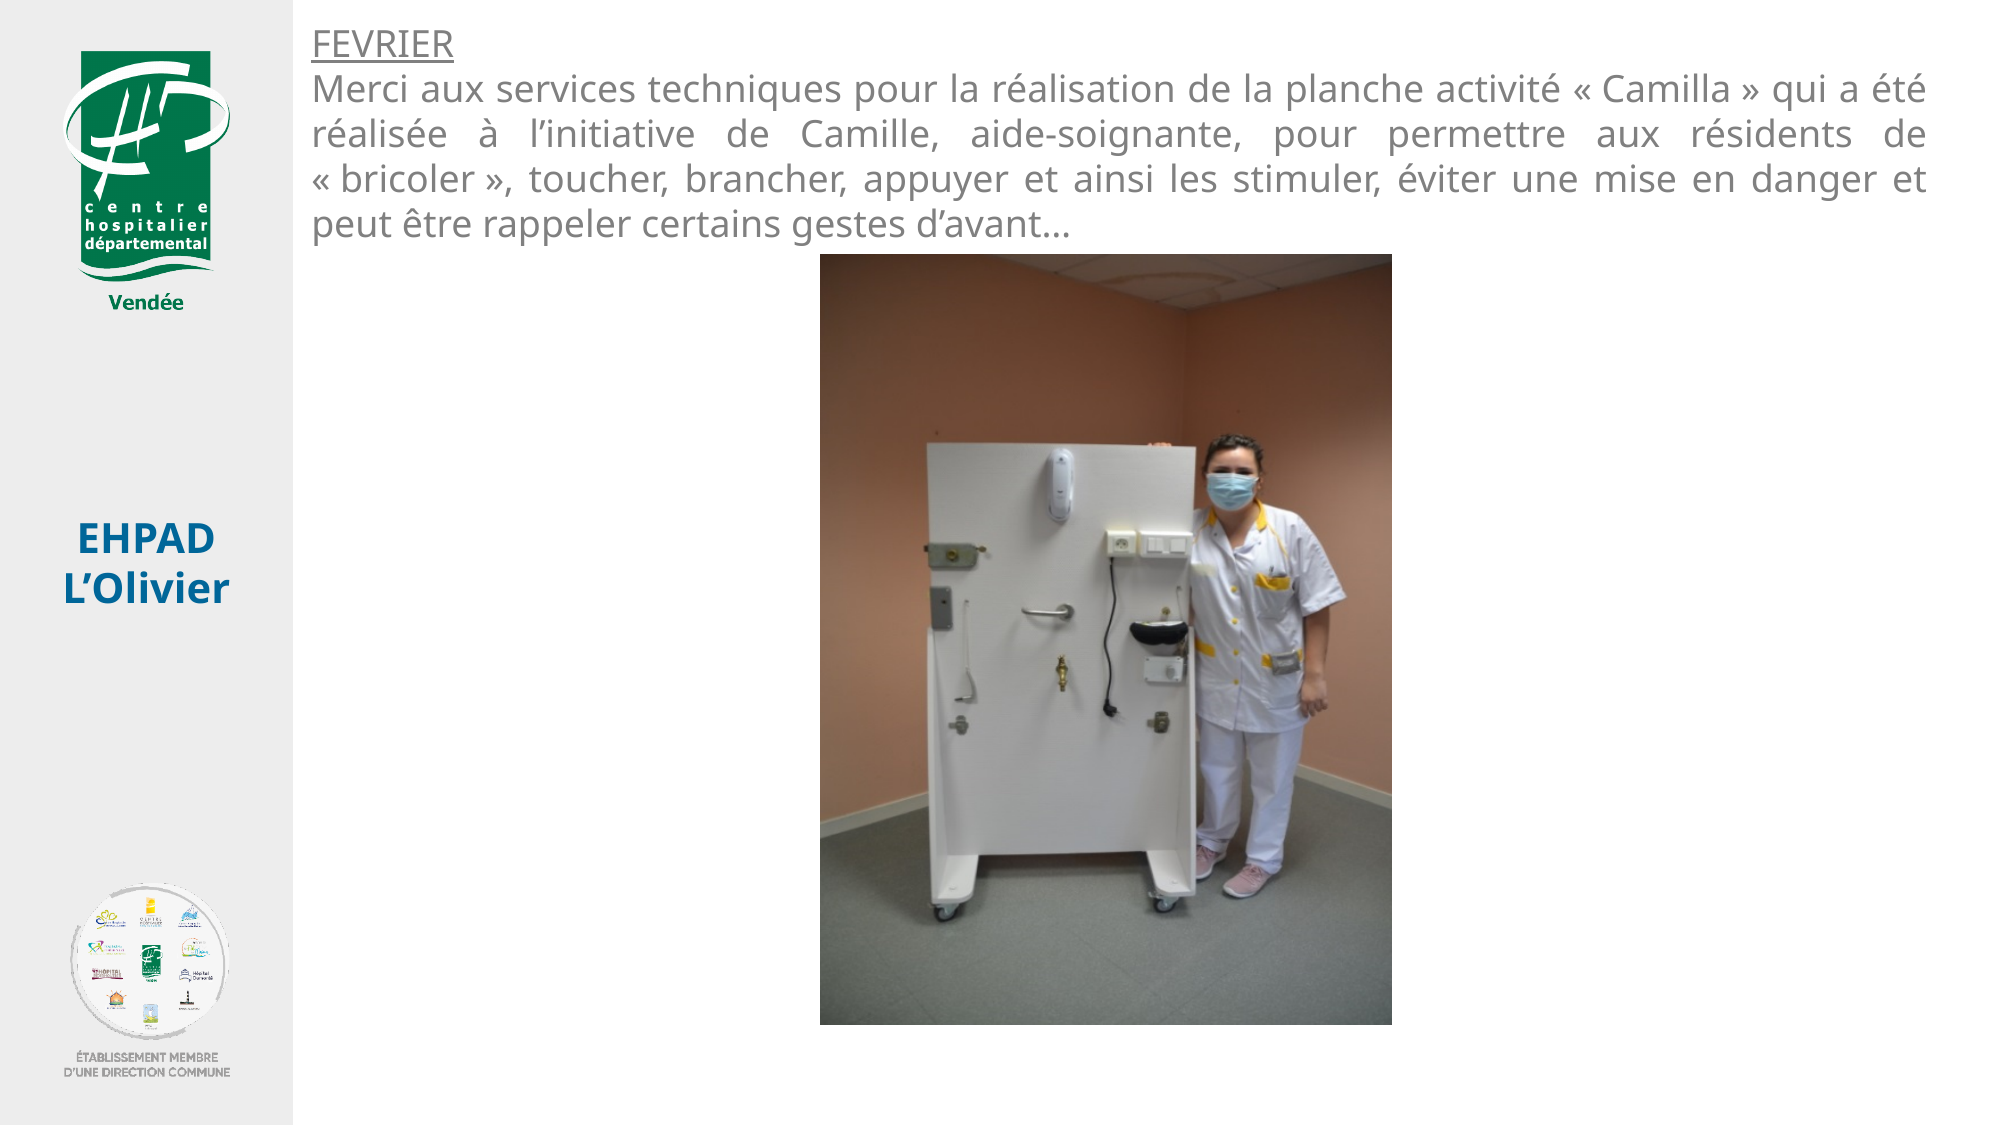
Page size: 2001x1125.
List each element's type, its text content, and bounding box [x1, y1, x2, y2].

picture [820, 254, 1392, 1025]
text_box FEVRIER Merci aux services techniques pour la réalisation de la planche activité « Camilla » qui a été réalisée à l’initiative de Camille, aide-soignante, pour permettre aux résidents de « bricoler », toucher, brancher, appuyer et ainsi les stimuler, éviter une mise en danger et peut être rappeler certains gestes d’avant… [296, 12, 1944, 252]
picture [41, 875, 252, 1085]
picture [63, 51, 230, 318]
